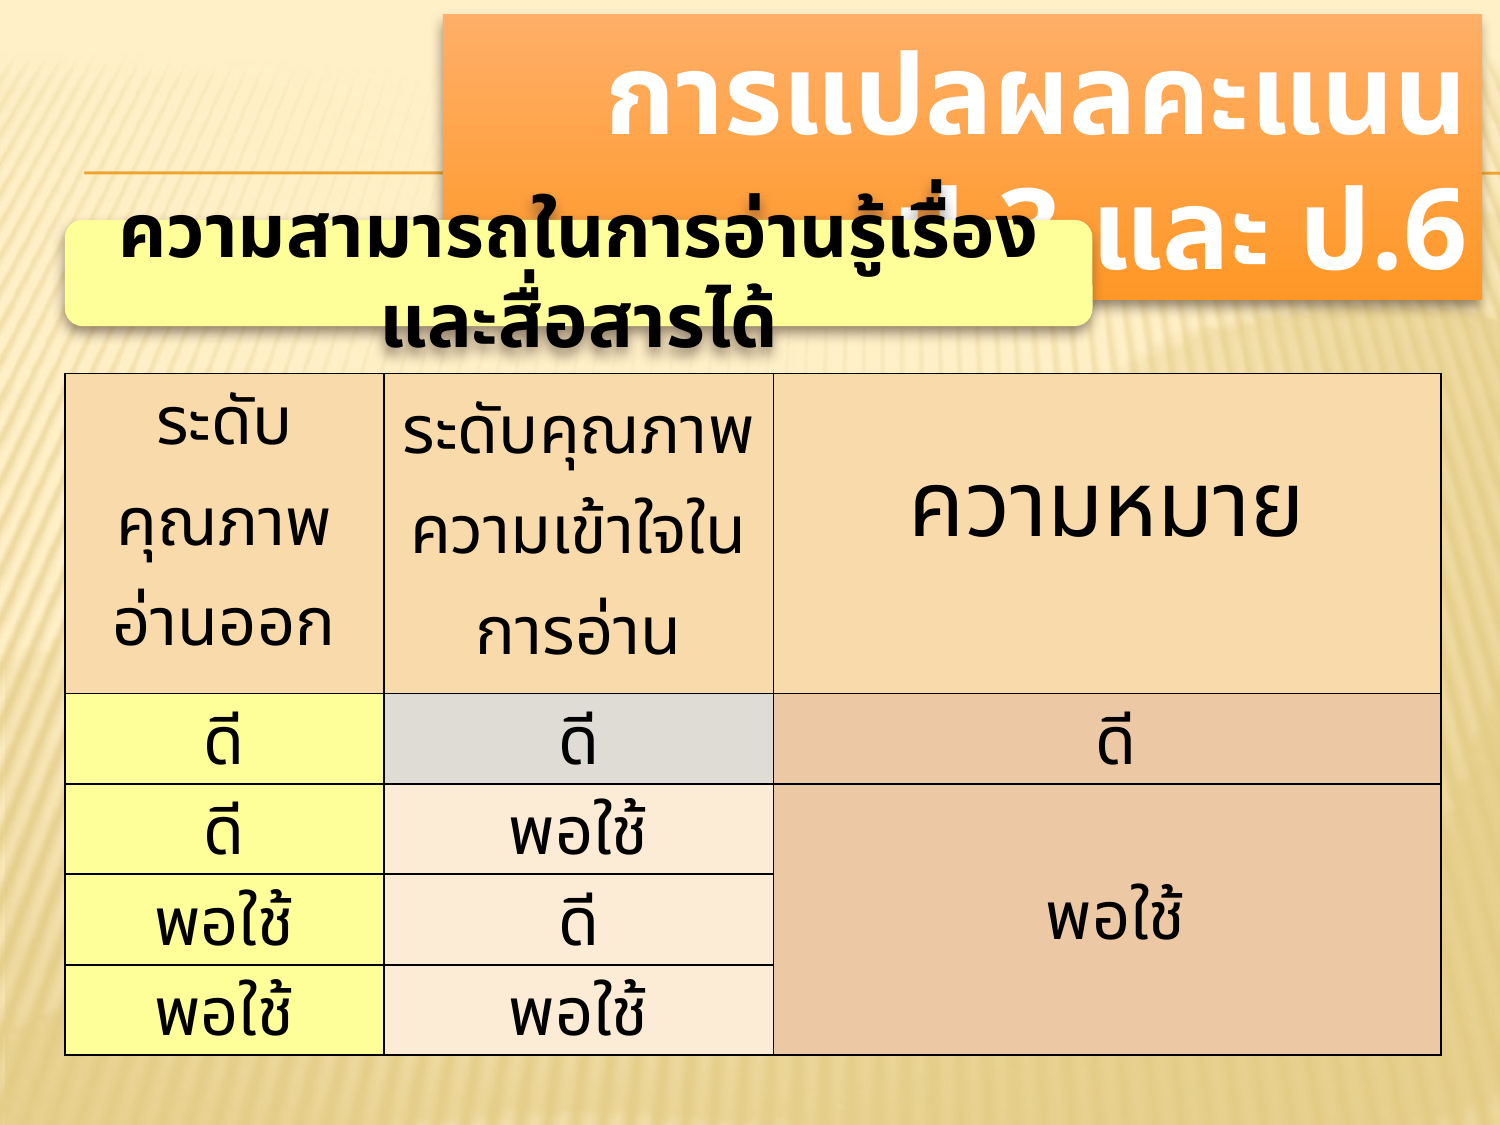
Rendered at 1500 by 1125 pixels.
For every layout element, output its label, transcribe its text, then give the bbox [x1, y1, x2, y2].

table_cell ดี [774, 694, 1440, 783]
table_cell พอใช้ [774, 785, 1440, 1054]
text_box ความสามารถในการอ่านรู้เรื่องและสื่อสารได้ [64, 219, 1093, 327]
table_header ระดับคุณภาพอ่านออกเสียง [66, 374, 383, 693]
table_cell พอใช้ [66, 966, 383, 1054]
table_cell พอใช้ [385, 785, 773, 873]
table_cell พอใช้ [66, 875, 383, 964]
table_cell ดี [385, 694, 773, 783]
table_header ความหมาย [774, 374, 1440, 693]
table_cell ดี [385, 875, 773, 964]
table_header ระดับคุณภาพความเข้าใจในการอ่าน [385, 374, 773, 693]
table_cell ดี [66, 694, 383, 783]
table_cell ดี [66, 785, 383, 873]
table_cell พอใช้ [385, 966, 773, 1054]
text_box การแปลผลคะแนน ป.3 และ ป.6 [442, 14, 1483, 300]
